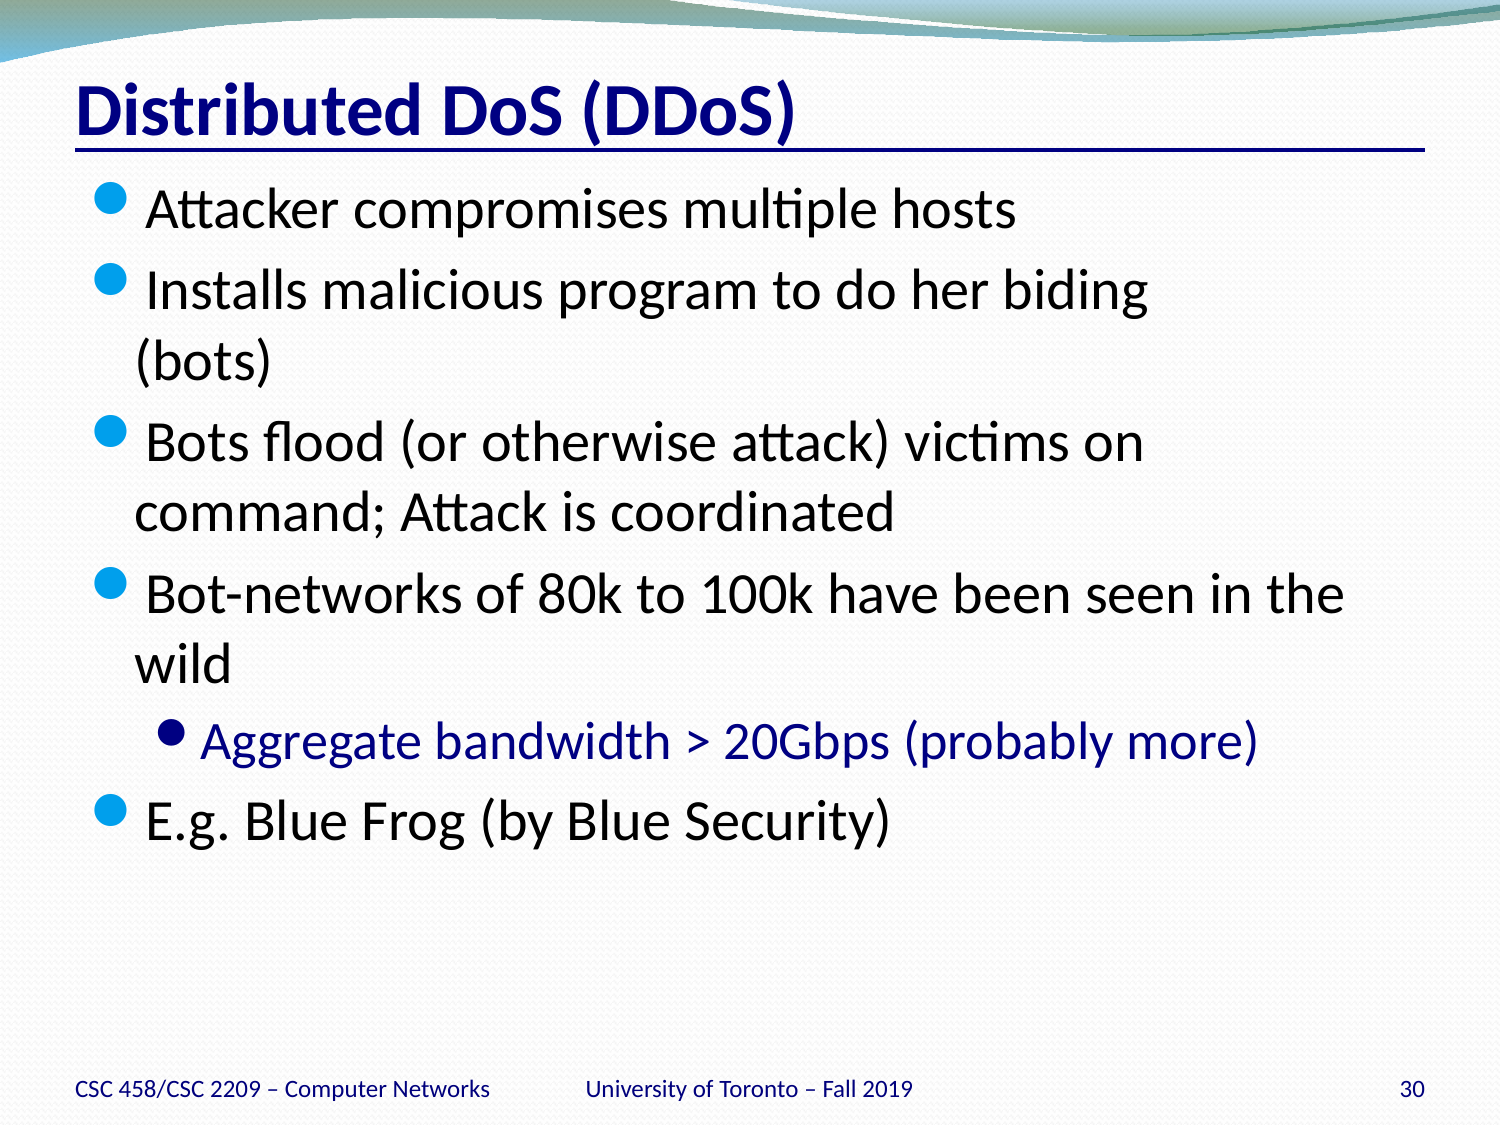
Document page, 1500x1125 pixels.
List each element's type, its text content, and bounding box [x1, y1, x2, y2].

list Attacker compromises multiple hosts Installs malicious program to do her biding (bots) Bots flood (or otherwise attack) victims on command; Attack is coordinated Bot-networks of 80k to 100k have been seen in the wild Aggregate bandwidth > 20Gbps (probably more) E.g. Blue Frog (by Blue Security) [75, 162, 1425, 1038]
slide_number 30 [1299, 1042, 1425, 1103]
title Distributed DoS (DDoS) [75, 50, 1425, 150]
footer University of Toronto – Fall 2019 [512, 1042, 988, 1103]
slide_number CSC 458/CSC 2209 – Computer Networks [75, 1042, 500, 1103]
